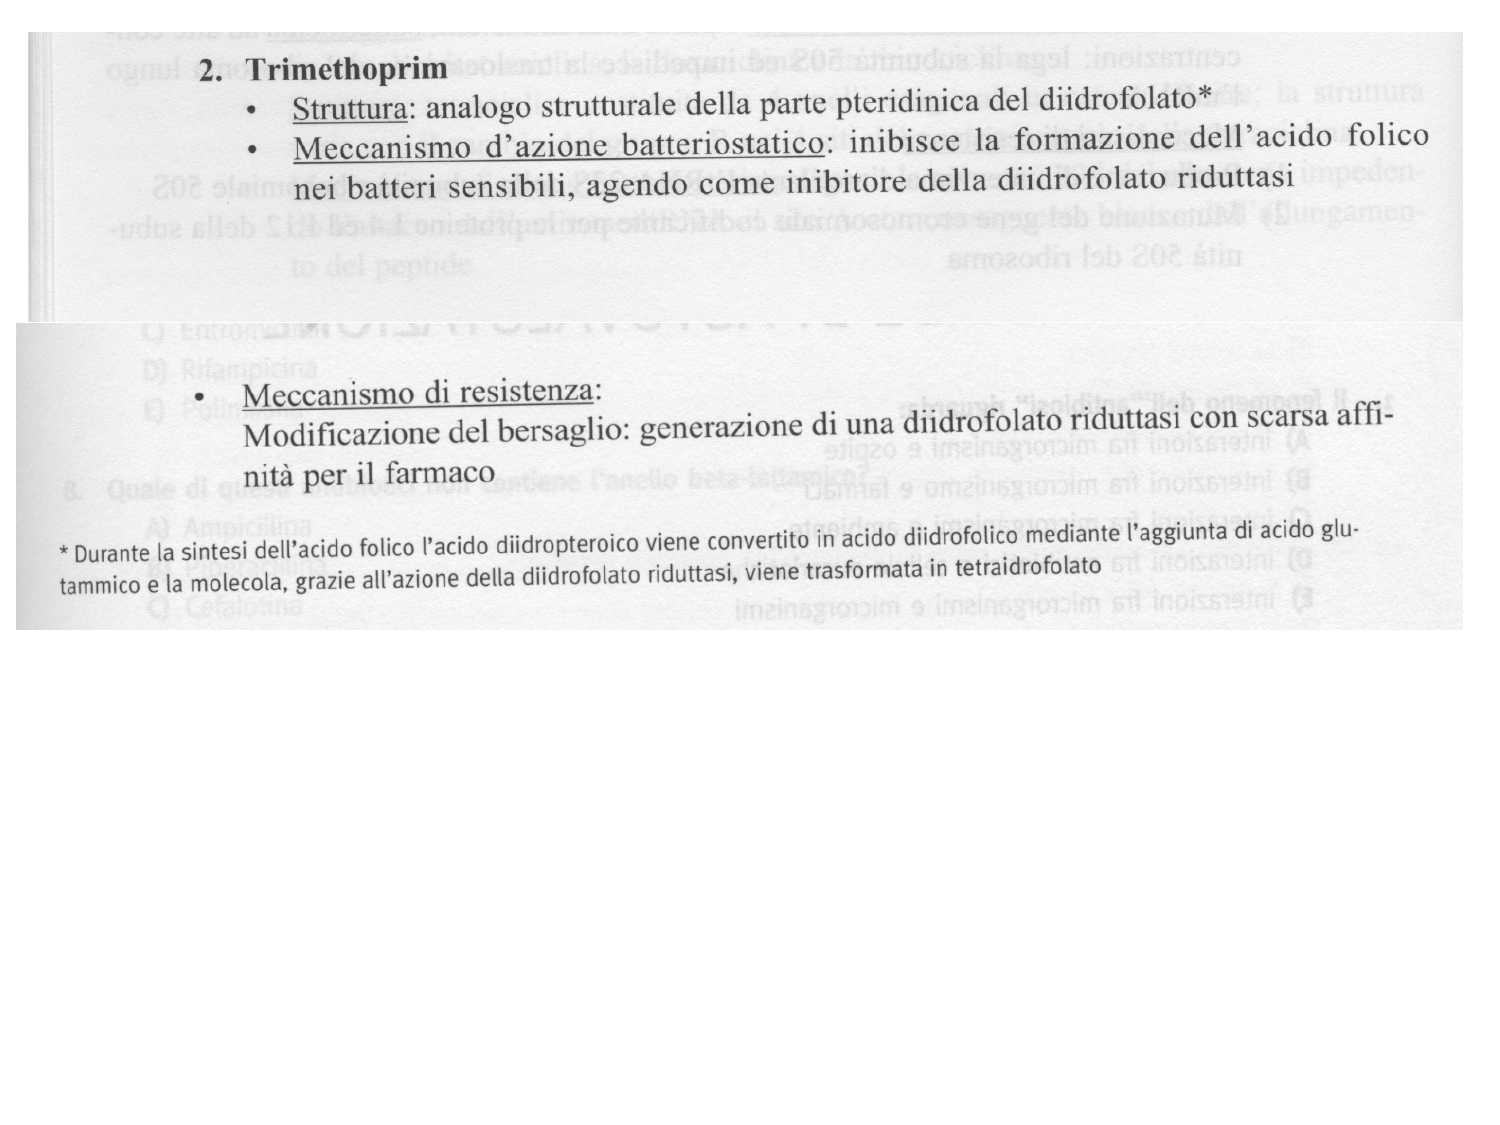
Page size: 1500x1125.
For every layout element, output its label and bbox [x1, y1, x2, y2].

text_box [15, 32, 1464, 630]
